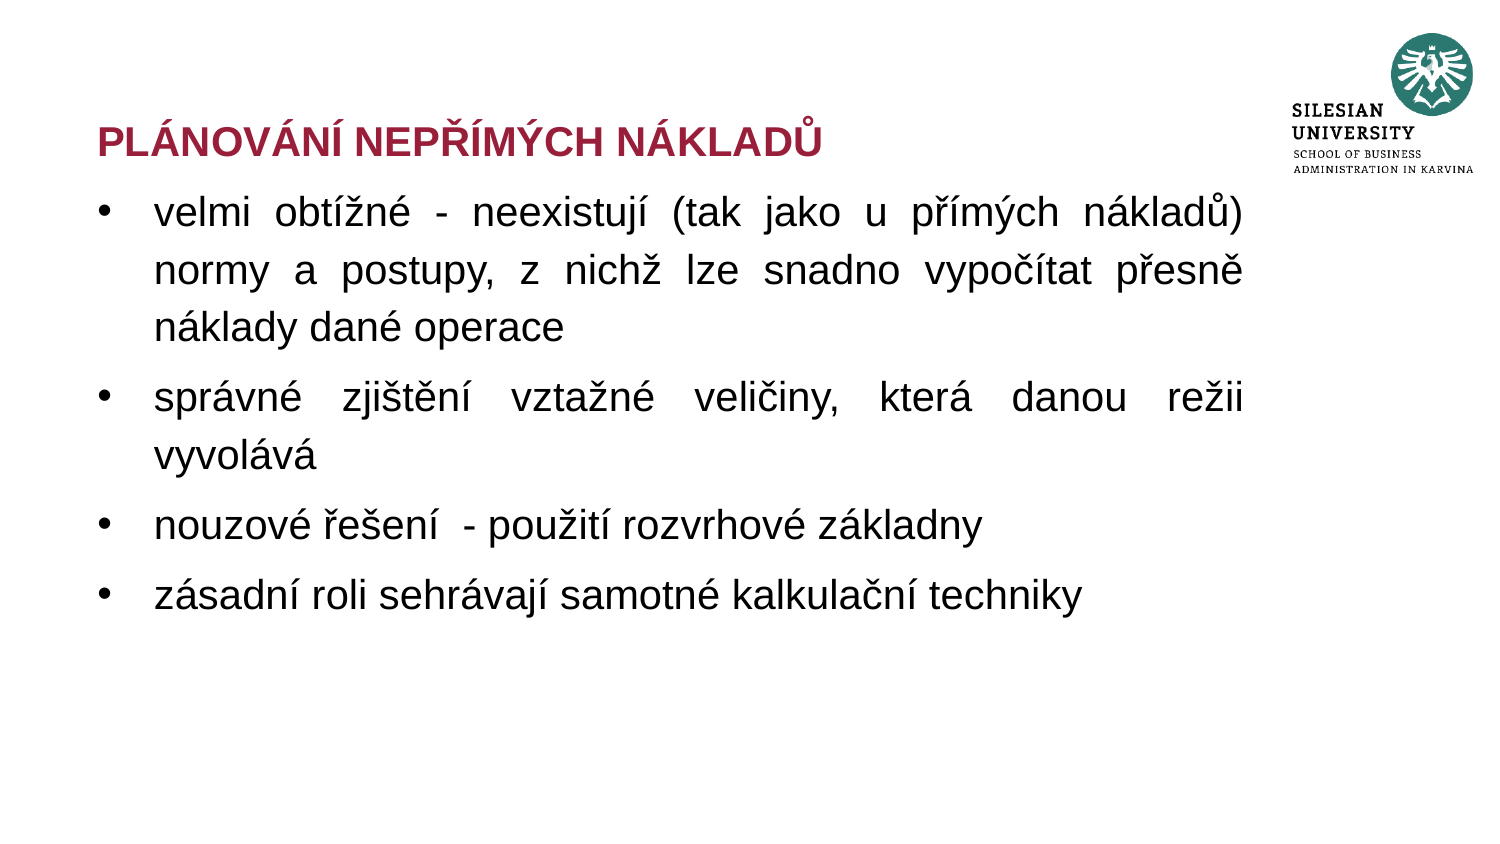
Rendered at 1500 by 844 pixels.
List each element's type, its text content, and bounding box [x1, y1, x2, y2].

text_box Plánování nepřímých nákladů velmi obtížné - neexistují (tak jako u přímých nákladů) normy a postupy, z nichž lze snadno vypočítat přesně náklady dané operace správné zjištění vztažné veličiny, která danou režii vyvolává nouzové řešení - použití rozvrhové základny zásadní roli sehrávají samotné kalkulační techniky [82, 100, 1259, 626]
picture [1292, 33, 1474, 173]
